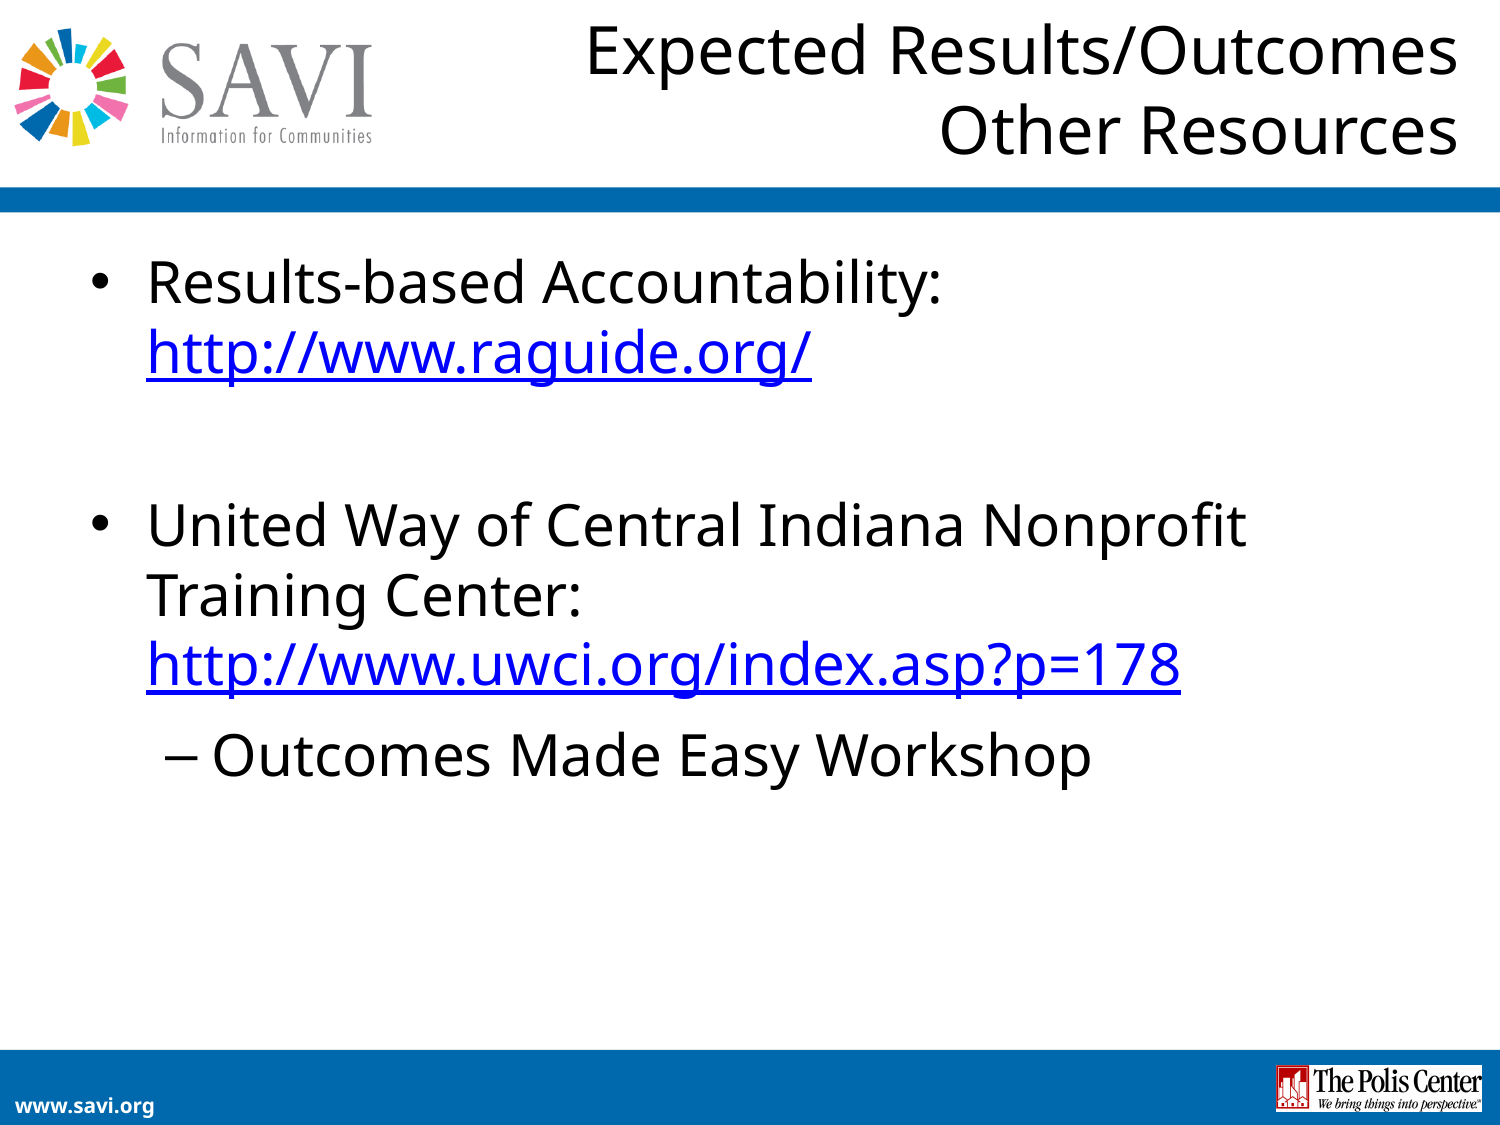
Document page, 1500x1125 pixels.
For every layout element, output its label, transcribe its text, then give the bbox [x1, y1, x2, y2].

list Results-based Accountability: http://www.raguide.org/ United Way of Central Indiana Nonprofit Training Center: http://www.uwci.org/index.asp?p=178 Outcomes Made Easy Workshop [74, 237, 1426, 1051]
title Expected Results/Outcomes Other Resources [0, 24, 1476, 151]
text_box www.savi.org [0, 1084, 198, 1125]
picture [1276, 1065, 1482, 1112]
